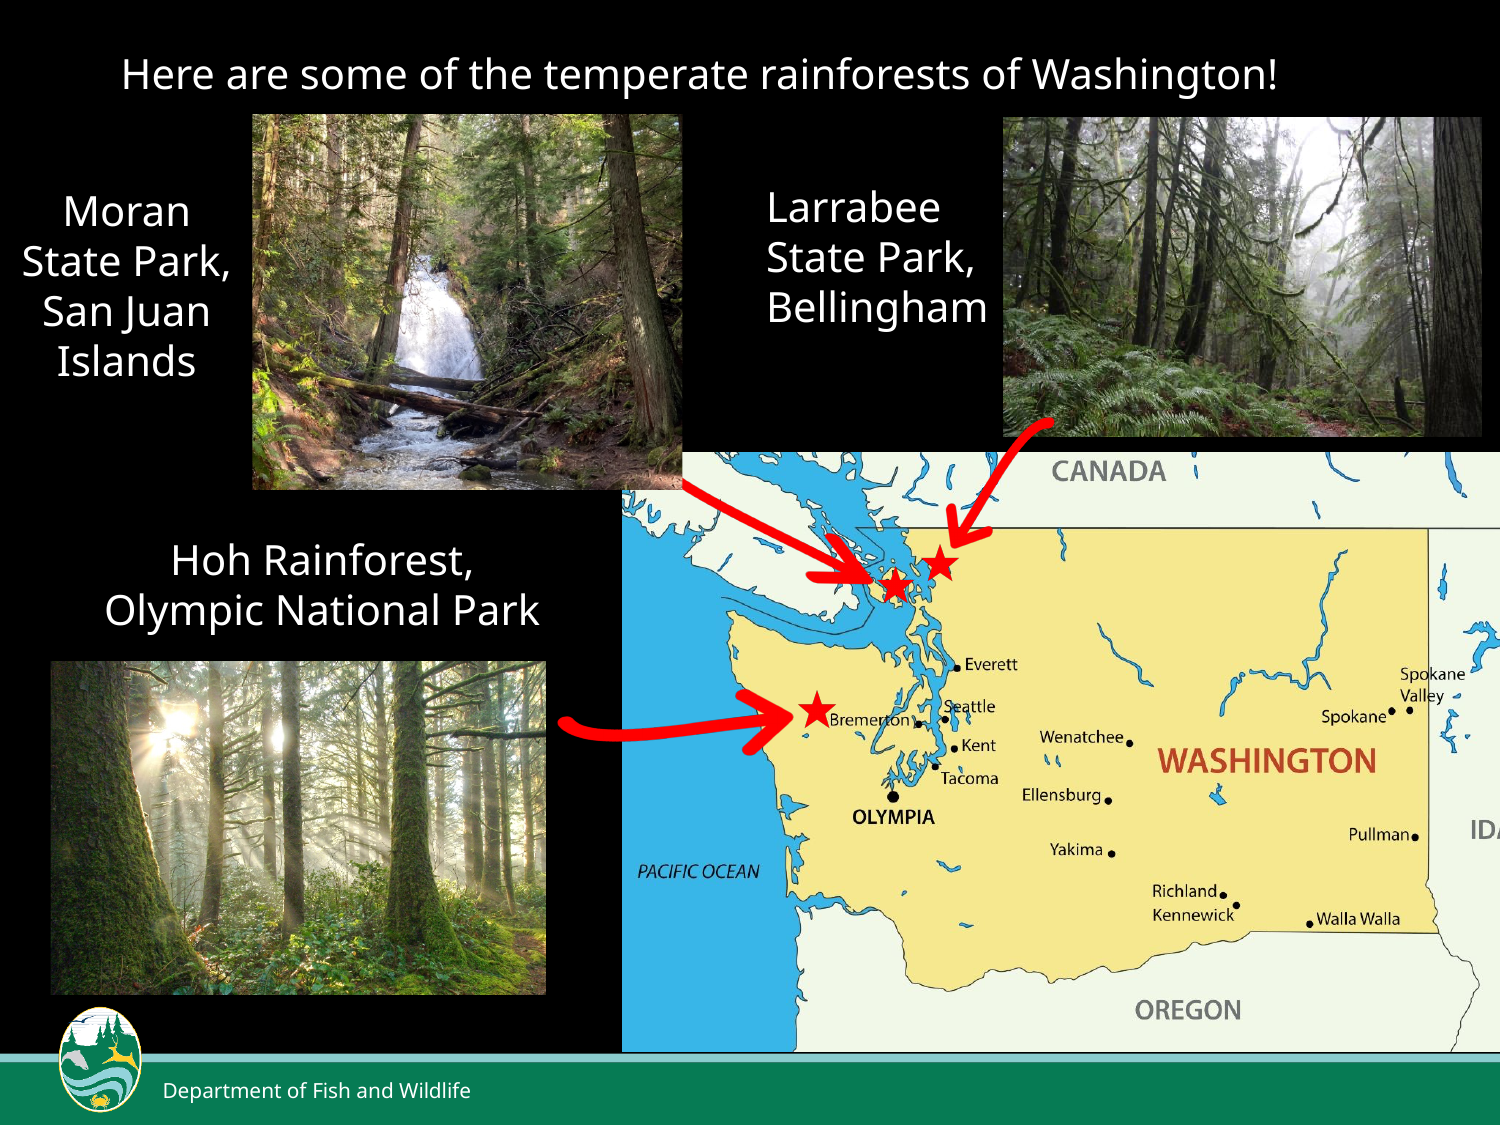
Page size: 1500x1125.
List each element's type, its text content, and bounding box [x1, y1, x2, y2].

picture [50, 86, 1500, 1053]
text_box Larrabee State Park, Bellingham [751, 173, 997, 339]
text_box Hoh Rainforest, Olympic National Park [84, 526, 560, 642]
text_box Here are some of the temperate rainforests of Washington! [105, 40, 1294, 106]
text_box Moran State Park, San Juan Islands [1, 177, 252, 393]
picture [56, 1004, 144, 1114]
